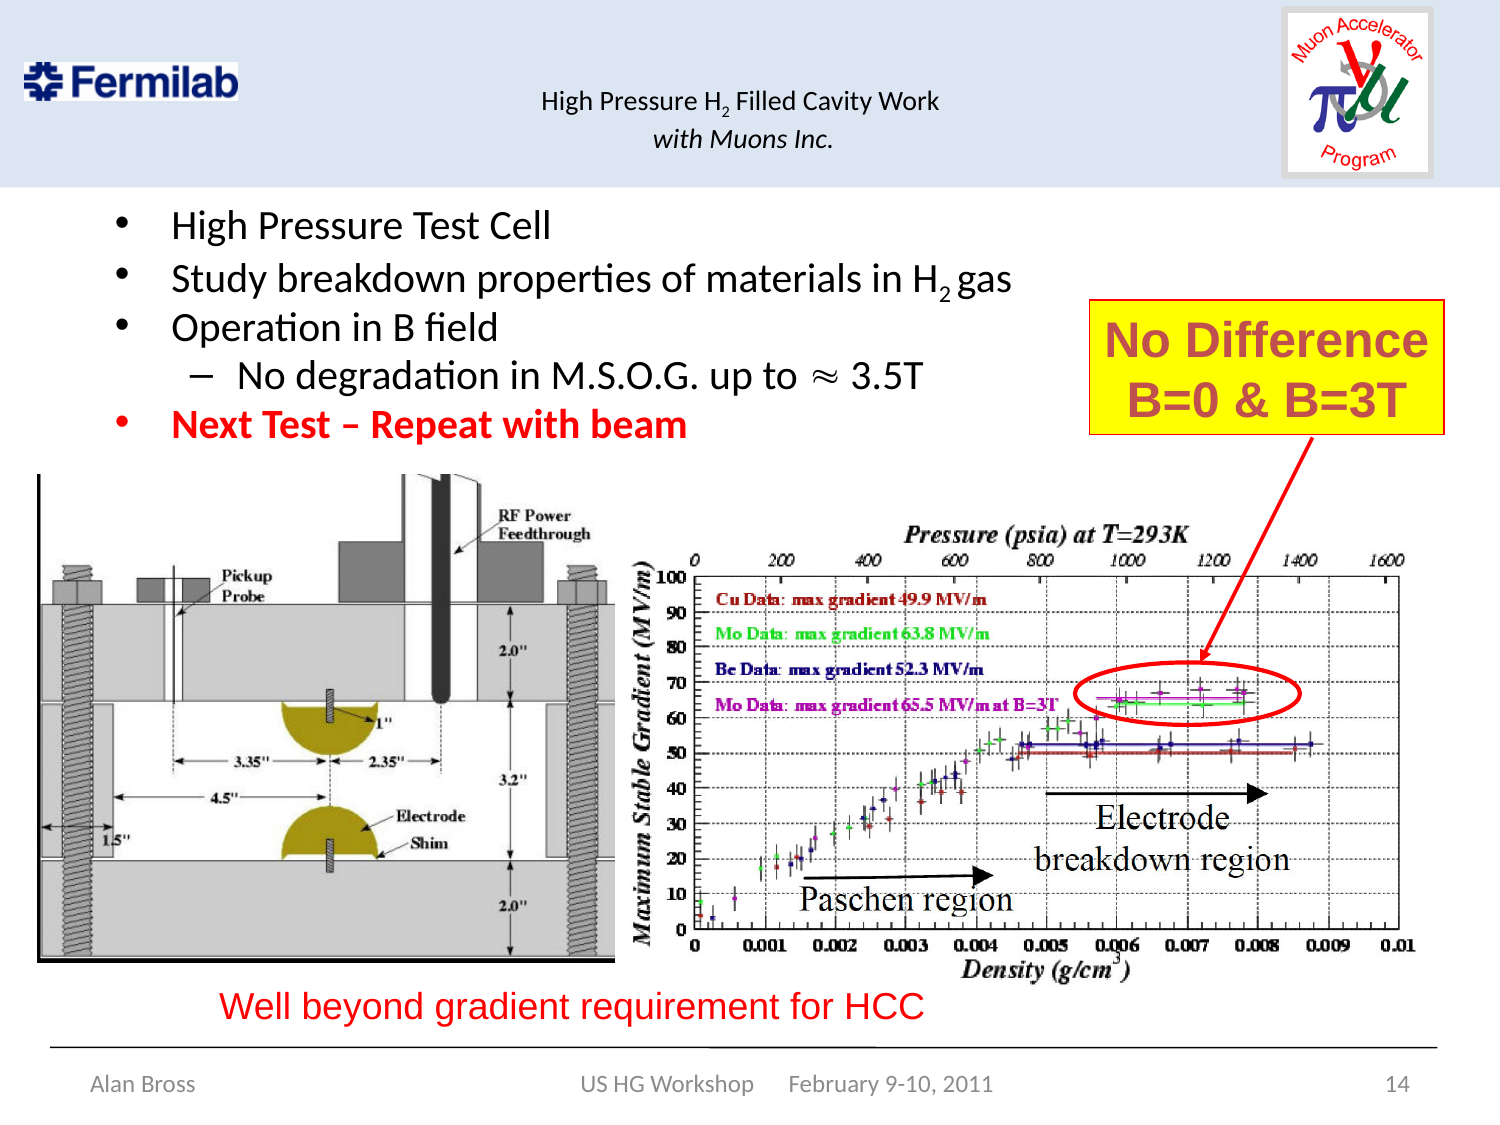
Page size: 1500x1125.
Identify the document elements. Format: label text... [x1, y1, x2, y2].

slide_number 14 [1074, 1052, 1425, 1113]
picture [1288, 13, 1428, 172]
footer US HG Workshop February 9-10, 2011 [512, 1052, 1063, 1113]
list High Pressure Test Cell Study breakdown properties of materials in H2 gas Operation in B field No degradation in M.S.O.G. up to » 3.5T Next Test – Repeat with beam [99, 199, 1428, 476]
text_box Well beyond gradient requirement for HCC [204, 974, 941, 1035]
picture [24, 62, 238, 101]
text_box No Difference B=0 & B=3T [1089, 299, 1445, 435]
picture [37, 474, 1500, 1001]
slide_number Alan Bross [75, 1052, 425, 1113]
title High Pressure H2 Filled Cavity Work with Muons Inc. [224, 74, 1263, 163]
